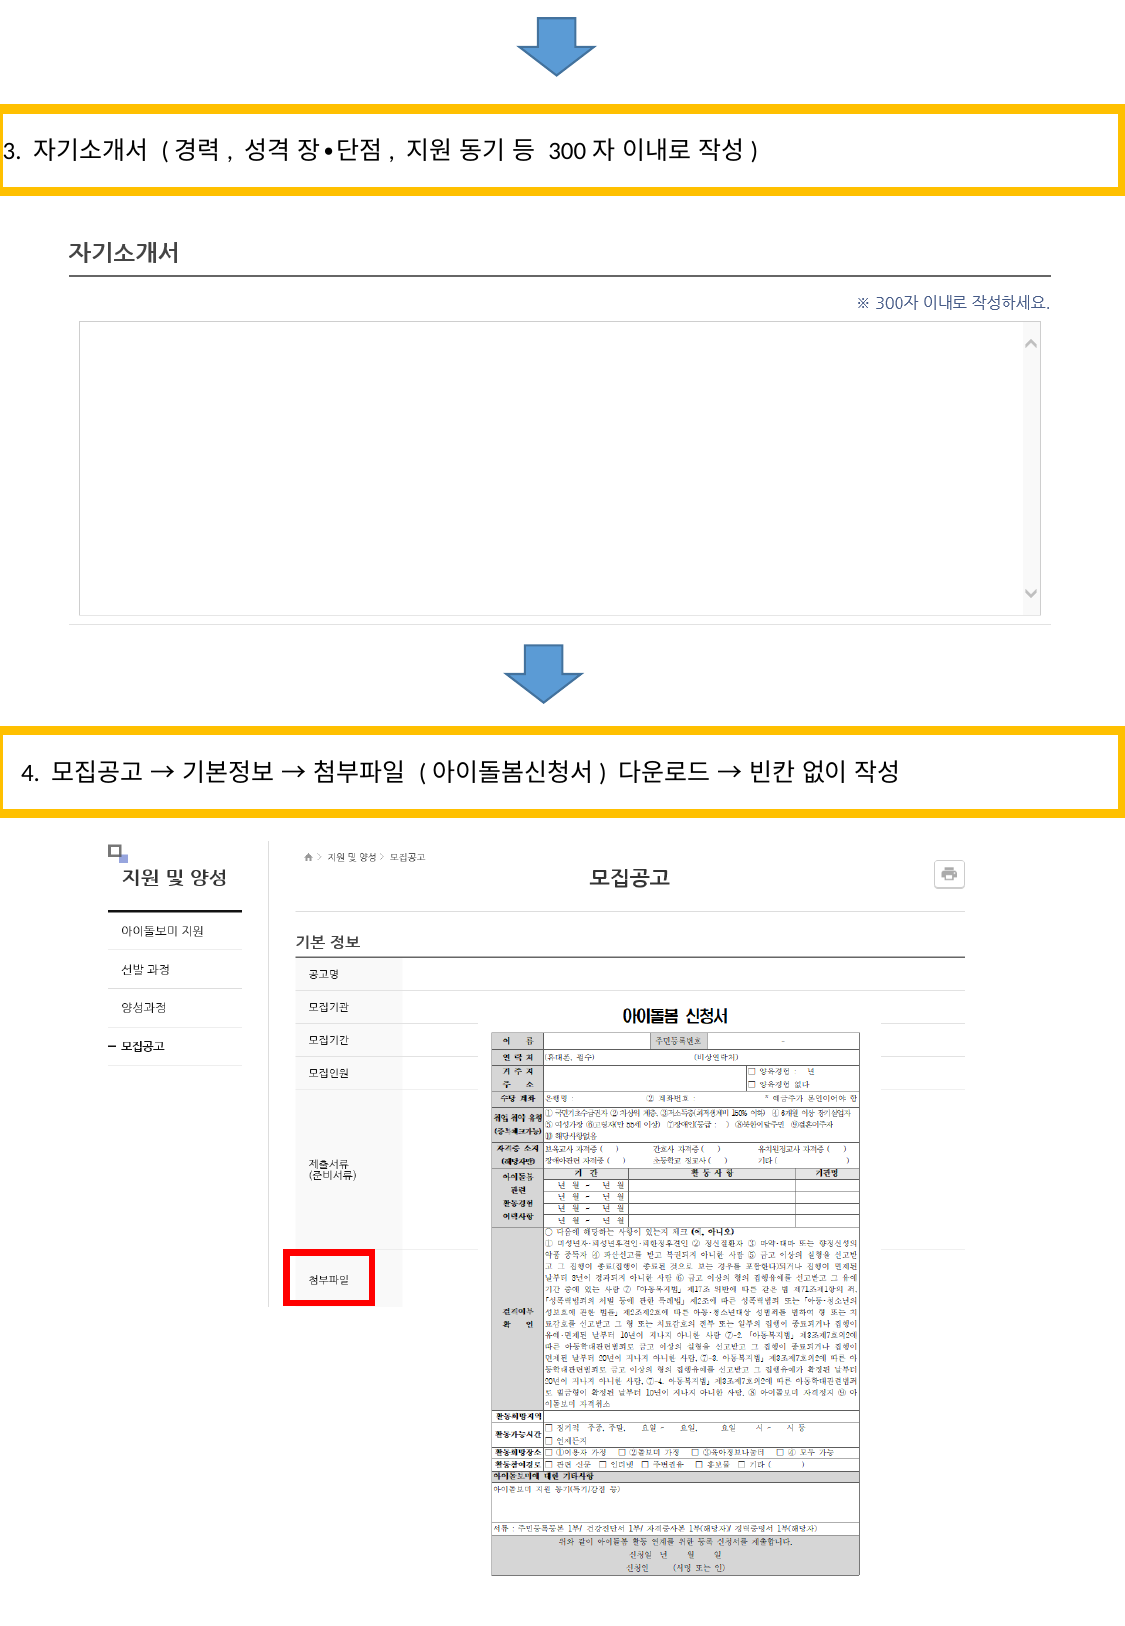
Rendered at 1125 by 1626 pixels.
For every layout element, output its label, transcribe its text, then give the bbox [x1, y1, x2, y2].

text_box 4. 모집공고 → 기본정보 → 첨부파일 (아이돌봄신청서) 다운로드 → 빈칸 없이 작성 [6, 749, 931, 795]
picture [478, 997, 881, 1593]
text_box [516, 17, 598, 77]
picture [45, 225, 1080, 646]
text_box [503, 646, 585, 704]
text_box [89, 841, 983, 1307]
text_box [0, 108, 1124, 193]
text_box 3. 자기소개서 (경력, 성격 장∙단점, 지원 동기 등 300자 이내로 작성) [0, 127, 773, 173]
text_box [0, 730, 1124, 815]
